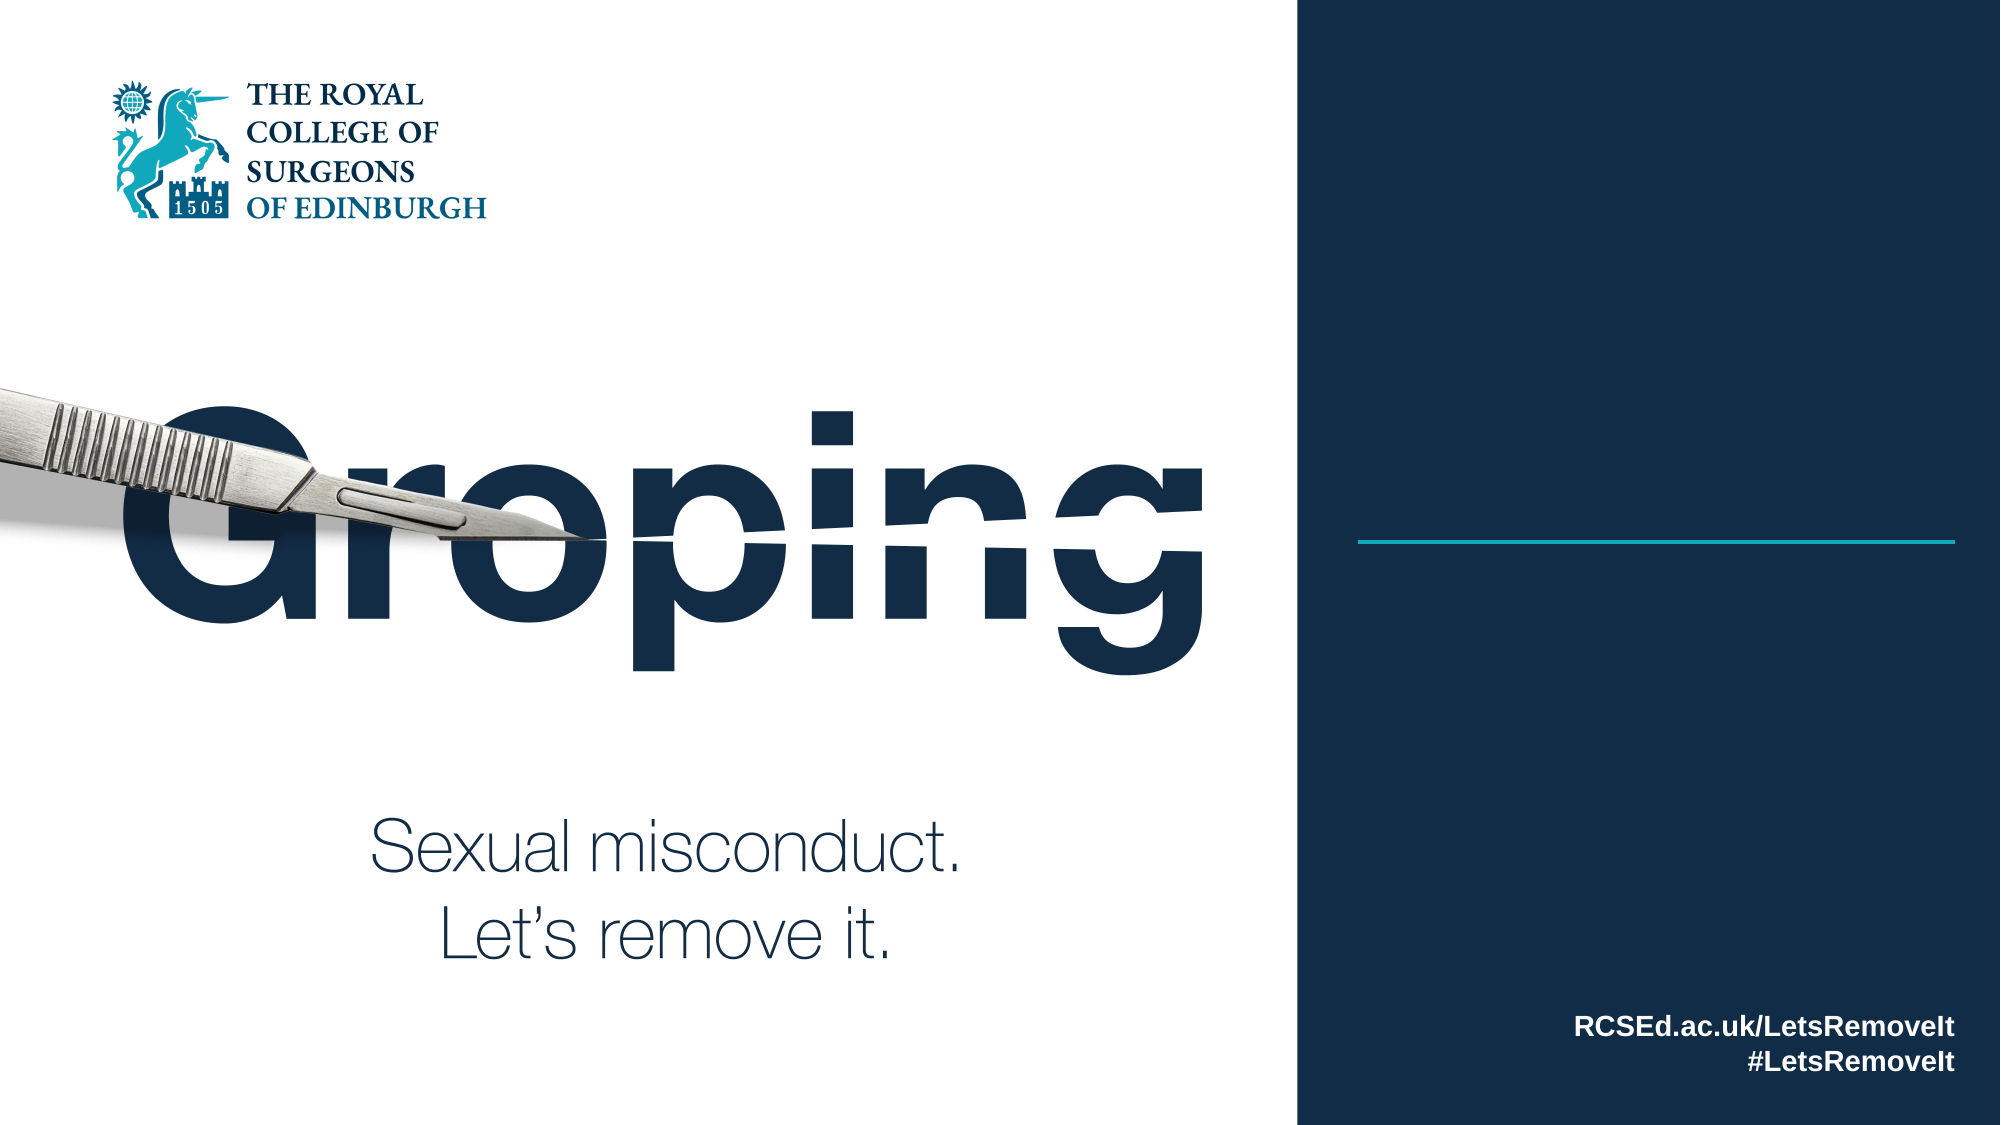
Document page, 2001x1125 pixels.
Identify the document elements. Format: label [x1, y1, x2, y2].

picture [0, 0, 1297, 1125]
